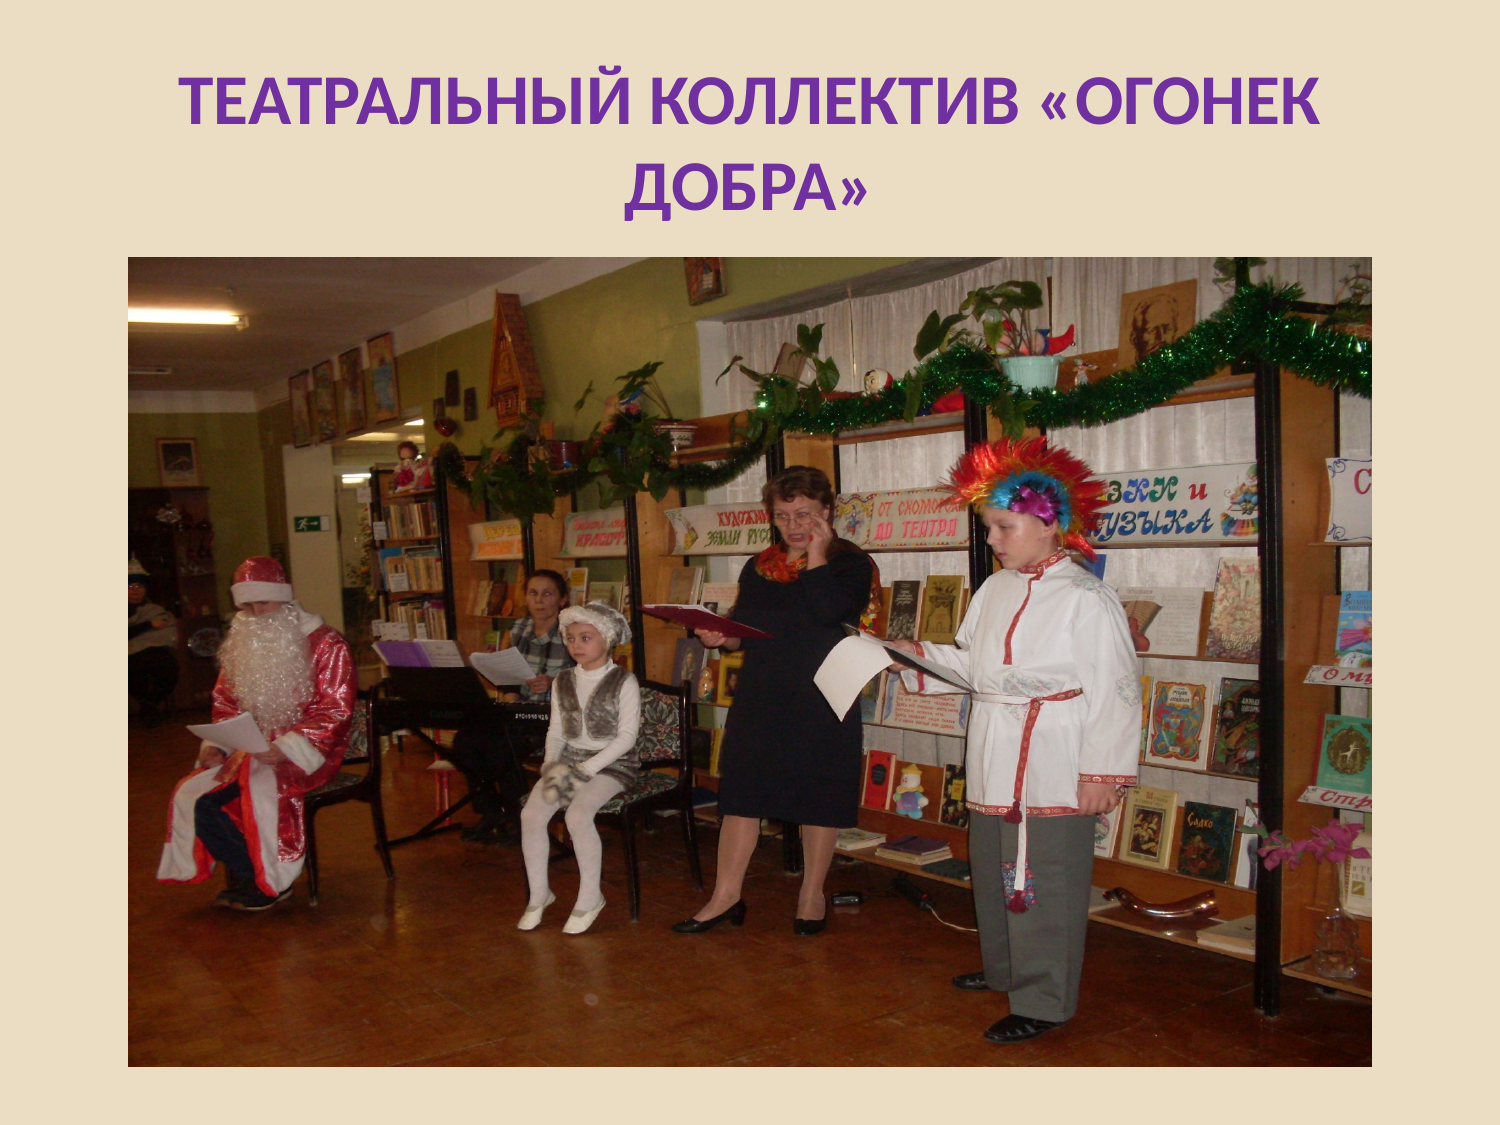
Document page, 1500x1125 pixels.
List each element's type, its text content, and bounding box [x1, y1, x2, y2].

picture [128, 257, 1372, 1067]
title ТЕАТРАЛЬНЫЙ КОЛЛЕКТИВ «ОГОНЕК ДОБРА» [75, 45, 1425, 233]
